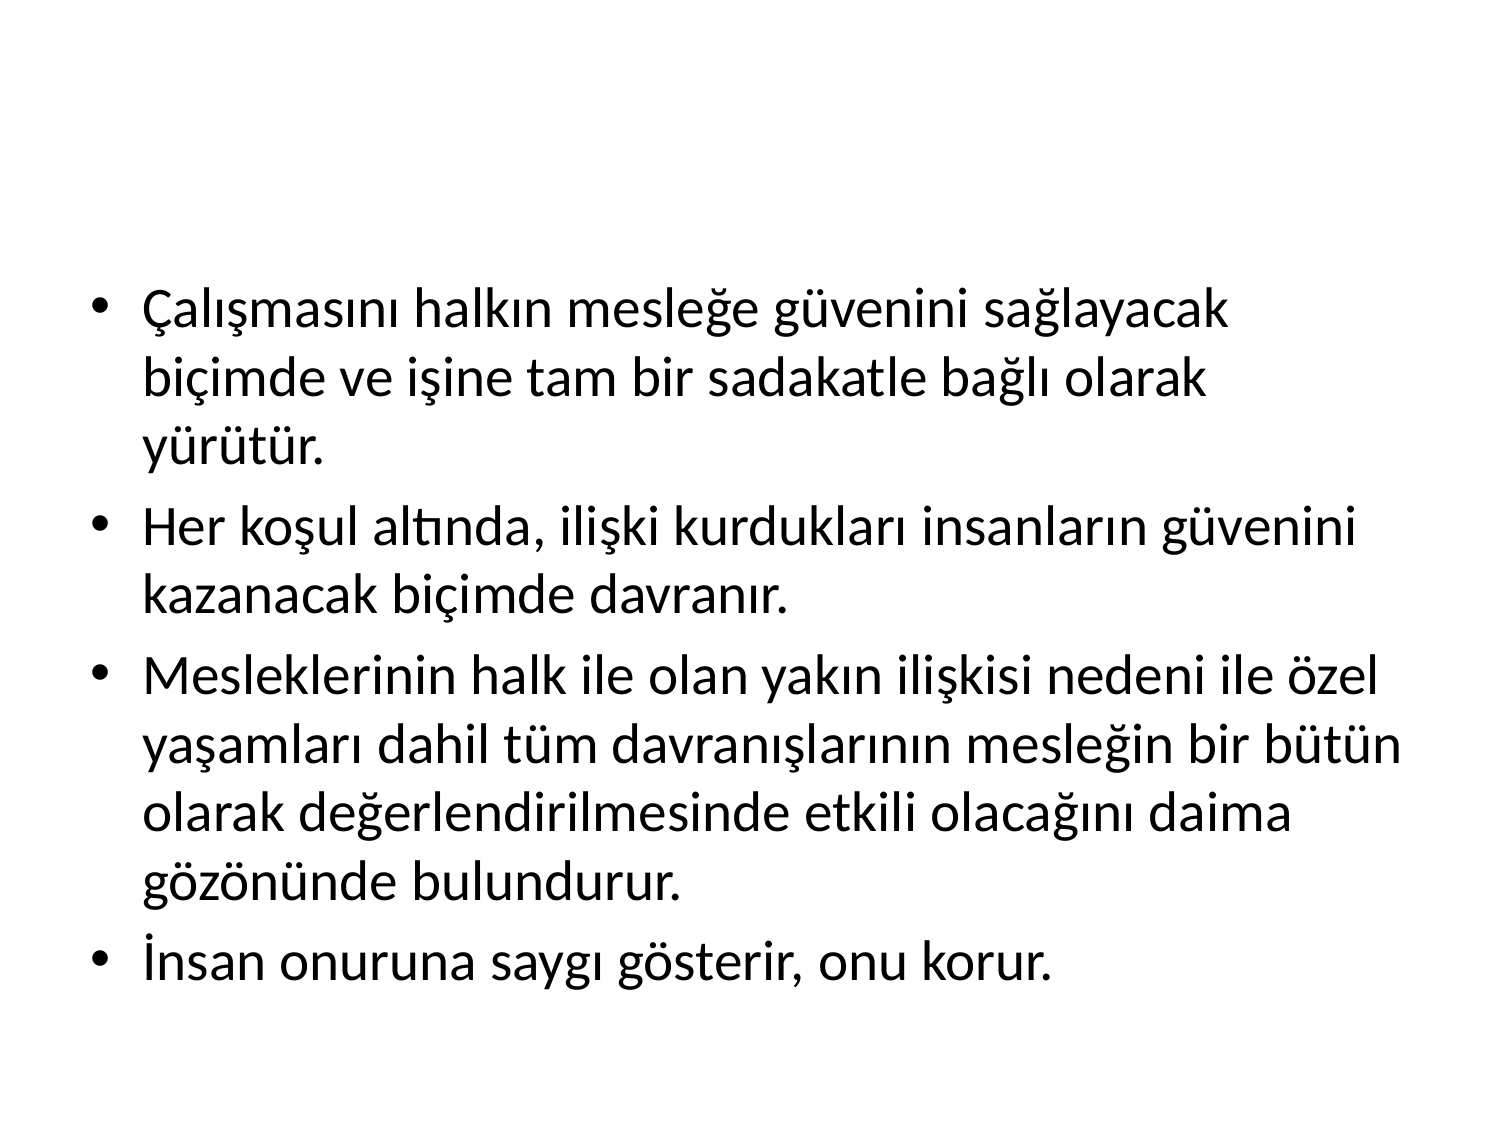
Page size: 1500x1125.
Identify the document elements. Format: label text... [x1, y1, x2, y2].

list Çalışmasını halkın mesleğe güvenini sağlayacak biçimde ve işine tam bir sadakatle bağlı olarak yürütür. Her koşul altında, ilişki kurdukları insanların güvenini kazanacak biçimde davranır. Mesleklerinin halk ile olan yakın ilişkisi nedeni ile özel yaşamları dahil tüm davranışlarının mesleğin bir bütün olarak değerlendirilmesinde etkili olacağını daima gözönünde bulundurur. İnsan onuruna saygı gösterir, onu korur. [75, 262, 1425, 1005]
